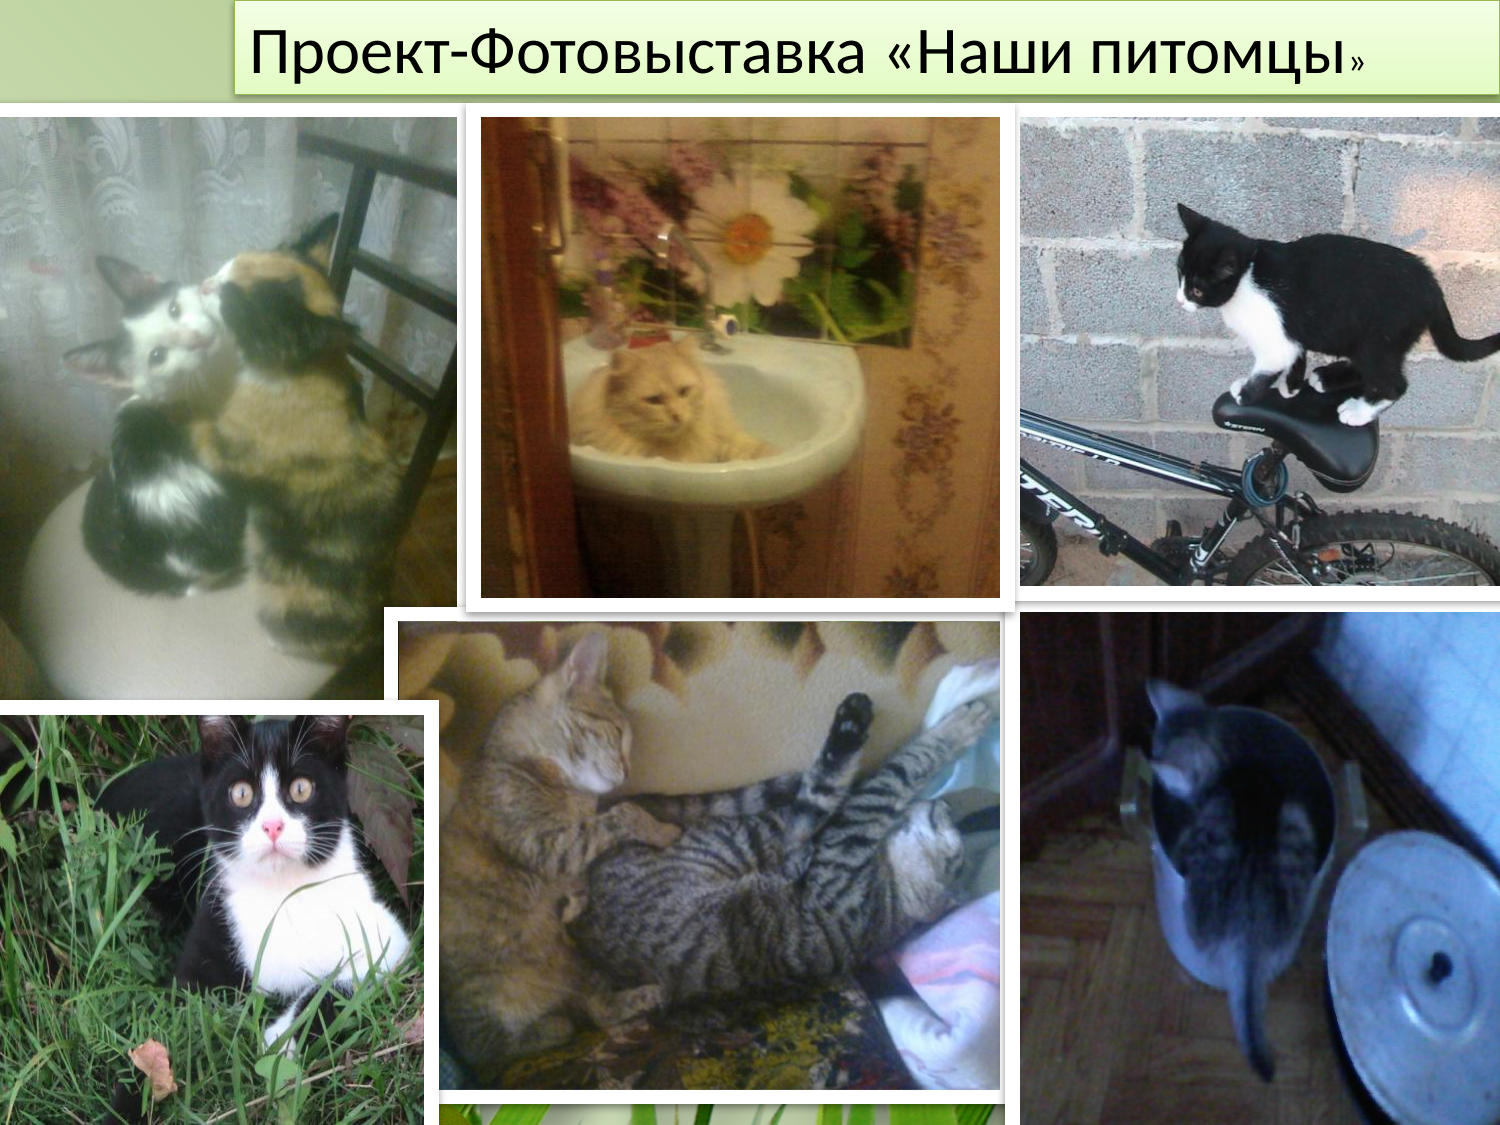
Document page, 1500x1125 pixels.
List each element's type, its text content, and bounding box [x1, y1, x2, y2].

text_box Проект-Фотовыставка «Наши питомцы» [234, 0, 1500, 95]
picture [1019, 116, 1500, 587]
picture [0, 116, 1005, 1125]
picture [1019, 611, 1500, 1125]
